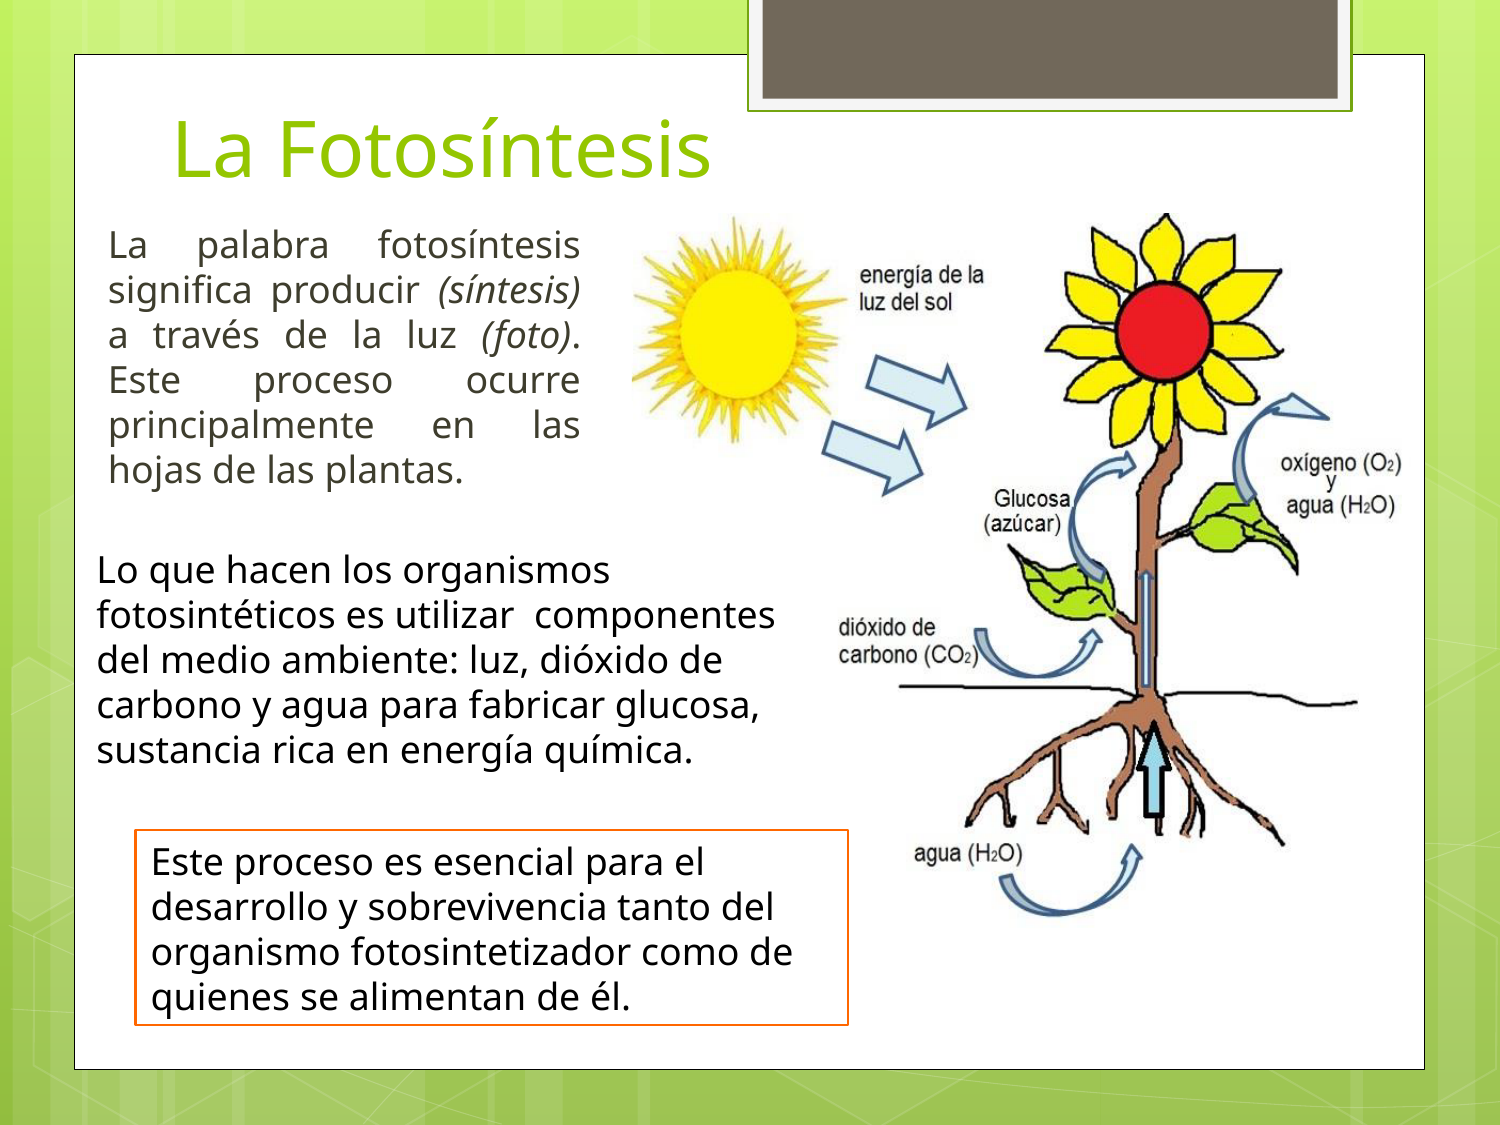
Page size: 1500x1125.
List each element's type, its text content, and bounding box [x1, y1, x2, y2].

list La palabra fotosíntesis significa producir (síntesis) a través de la luz (foto). Este proceso ocurre principalmente en las hojas de las plantas. [81, 213, 597, 504]
picture [631, 213, 1411, 929]
text_box Este proceso es esencial para el desarrollo y sobrevivencia tanto del organismo fotosintetizador como de quienes se alimentan de él. [134, 829, 849, 1026]
text_box Lo que hacen los organismos fotosintéticos es utilizar componentes del medio ambiente: luz, dióxido de carbono y agua para fabricar glucosa, sustancia rica en energía química. [81, 538, 625, 779]
title La Fotosíntesis [147, 90, 739, 201]
